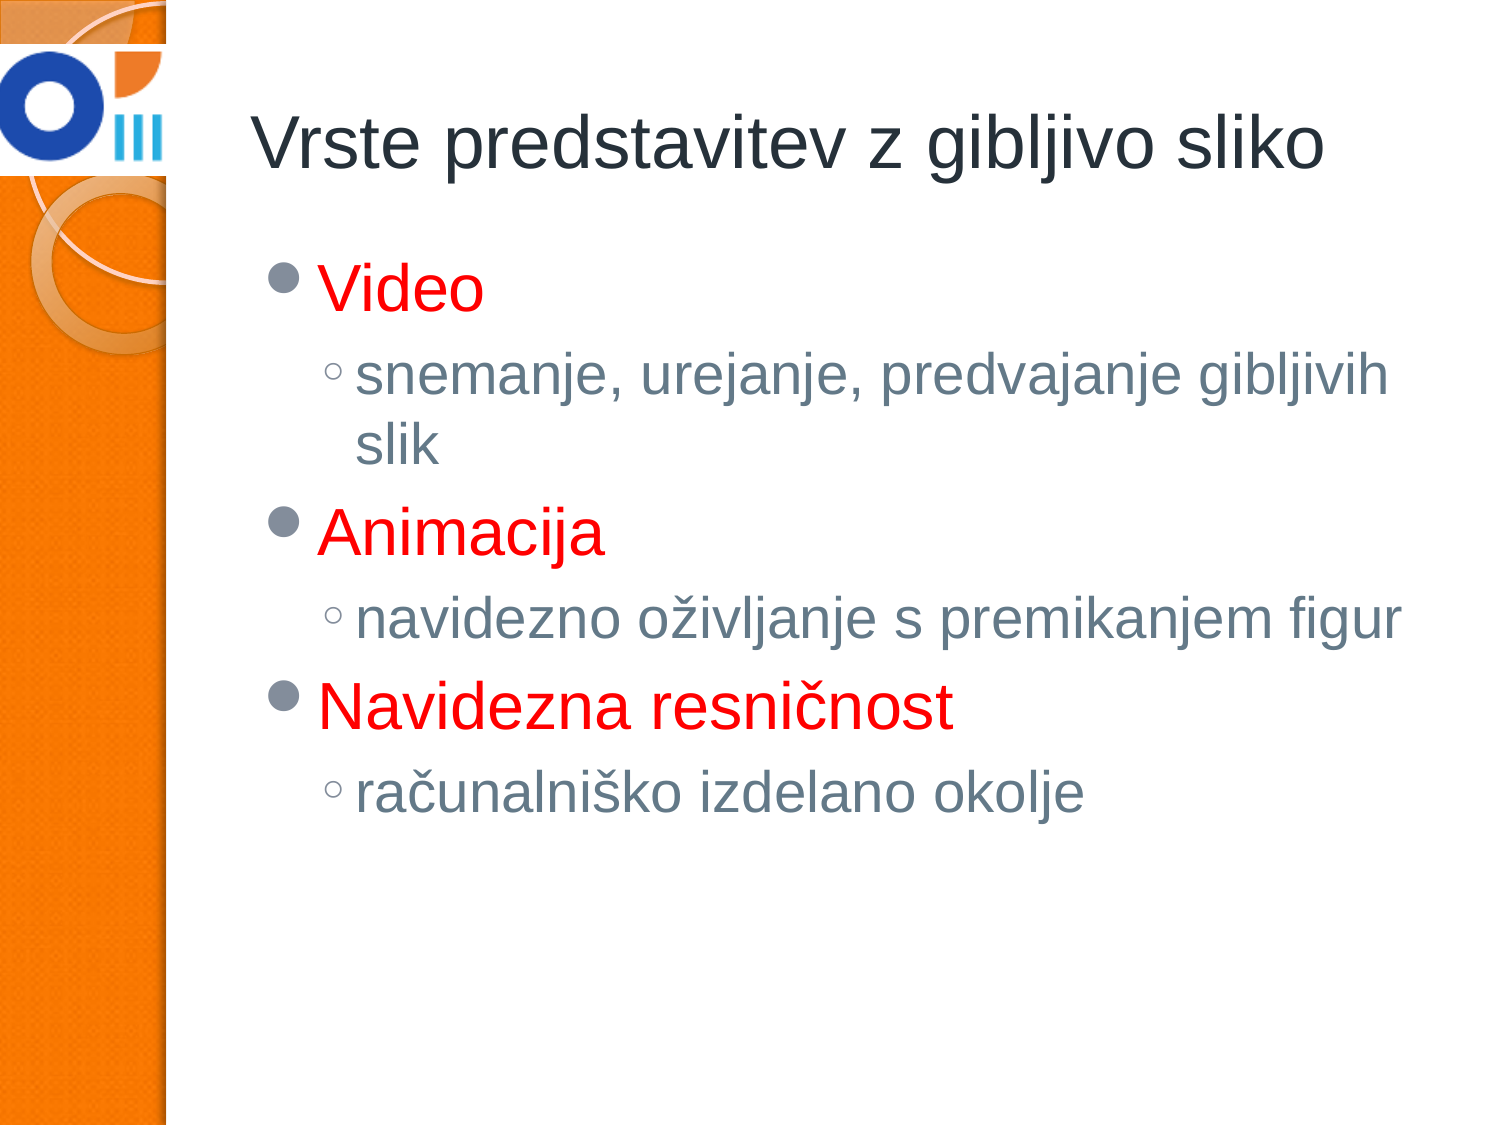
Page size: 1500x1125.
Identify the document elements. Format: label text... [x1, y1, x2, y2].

picture [53, 241, 159, 332]
picture [136, 0, 162, 4]
title Vrste predstavitev z gibljivo sliko [235, 45, 1466, 233]
list Video snemanje, urejanje, predvajanje gibljivih slik Animacija navidezno oživljanje s premikanjem figur Navidezna resničnost računalniško izdelano okolje [235, 237, 1466, 1025]
picture [0, 13, 167, 1125]
picture [62, 195, 159, 280]
